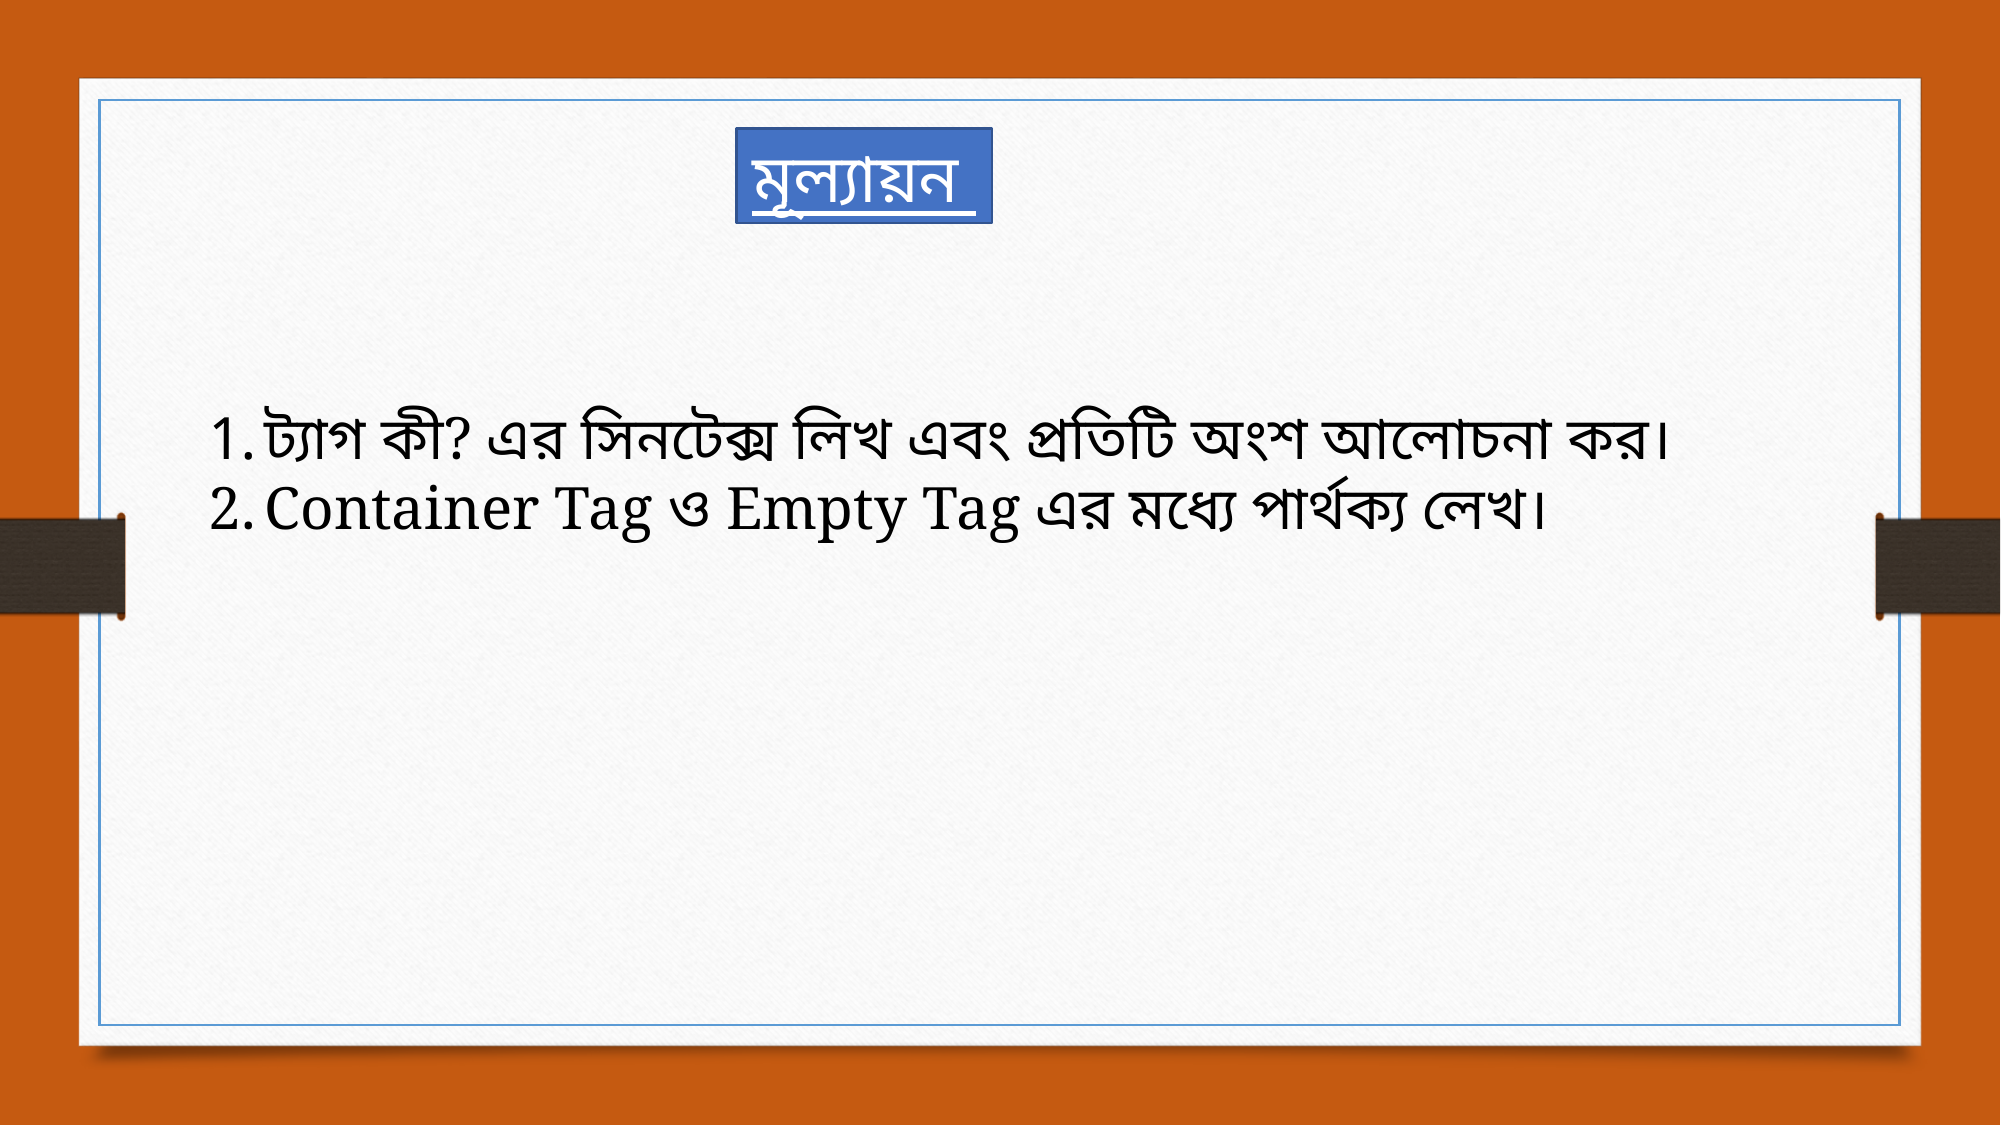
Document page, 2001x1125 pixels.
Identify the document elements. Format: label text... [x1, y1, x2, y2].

text_box মূল্যায়ন [735, 127, 993, 224]
picture [0, 0, 2001, 1125]
text_box ট্যাগ কী? এর সিনটেক্স লিখ এবং প্রতিটি অংশ আলোচনা কর। Container Tag ও Empty Tag এর মধ্যে পার্থক্য লেখ। [193, 393, 1886, 549]
